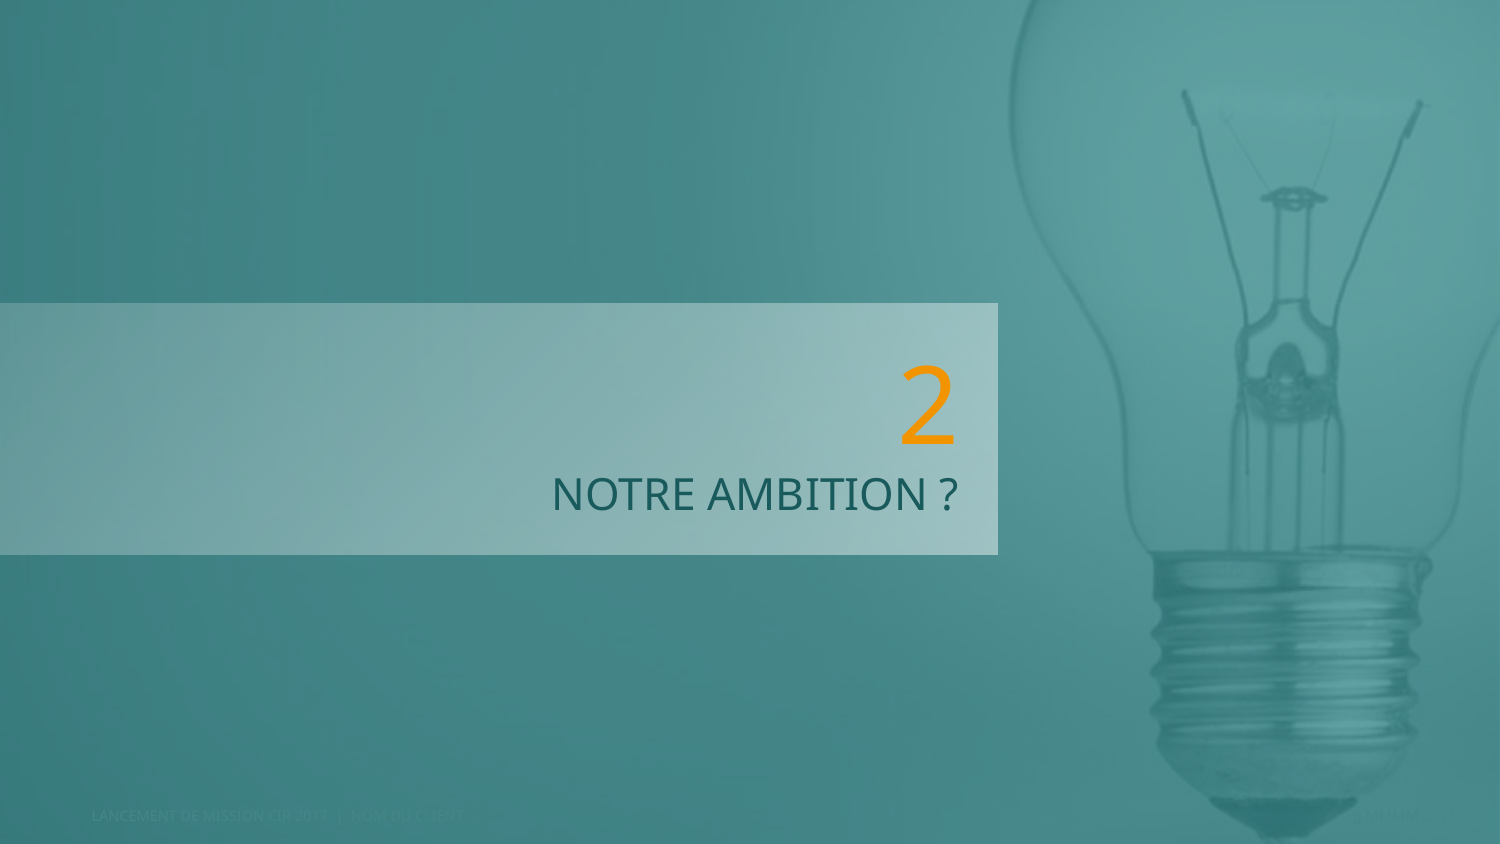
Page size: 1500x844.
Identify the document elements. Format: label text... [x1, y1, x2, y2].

title 2 NOTRE AMBITION ? [75, 327, 975, 529]
